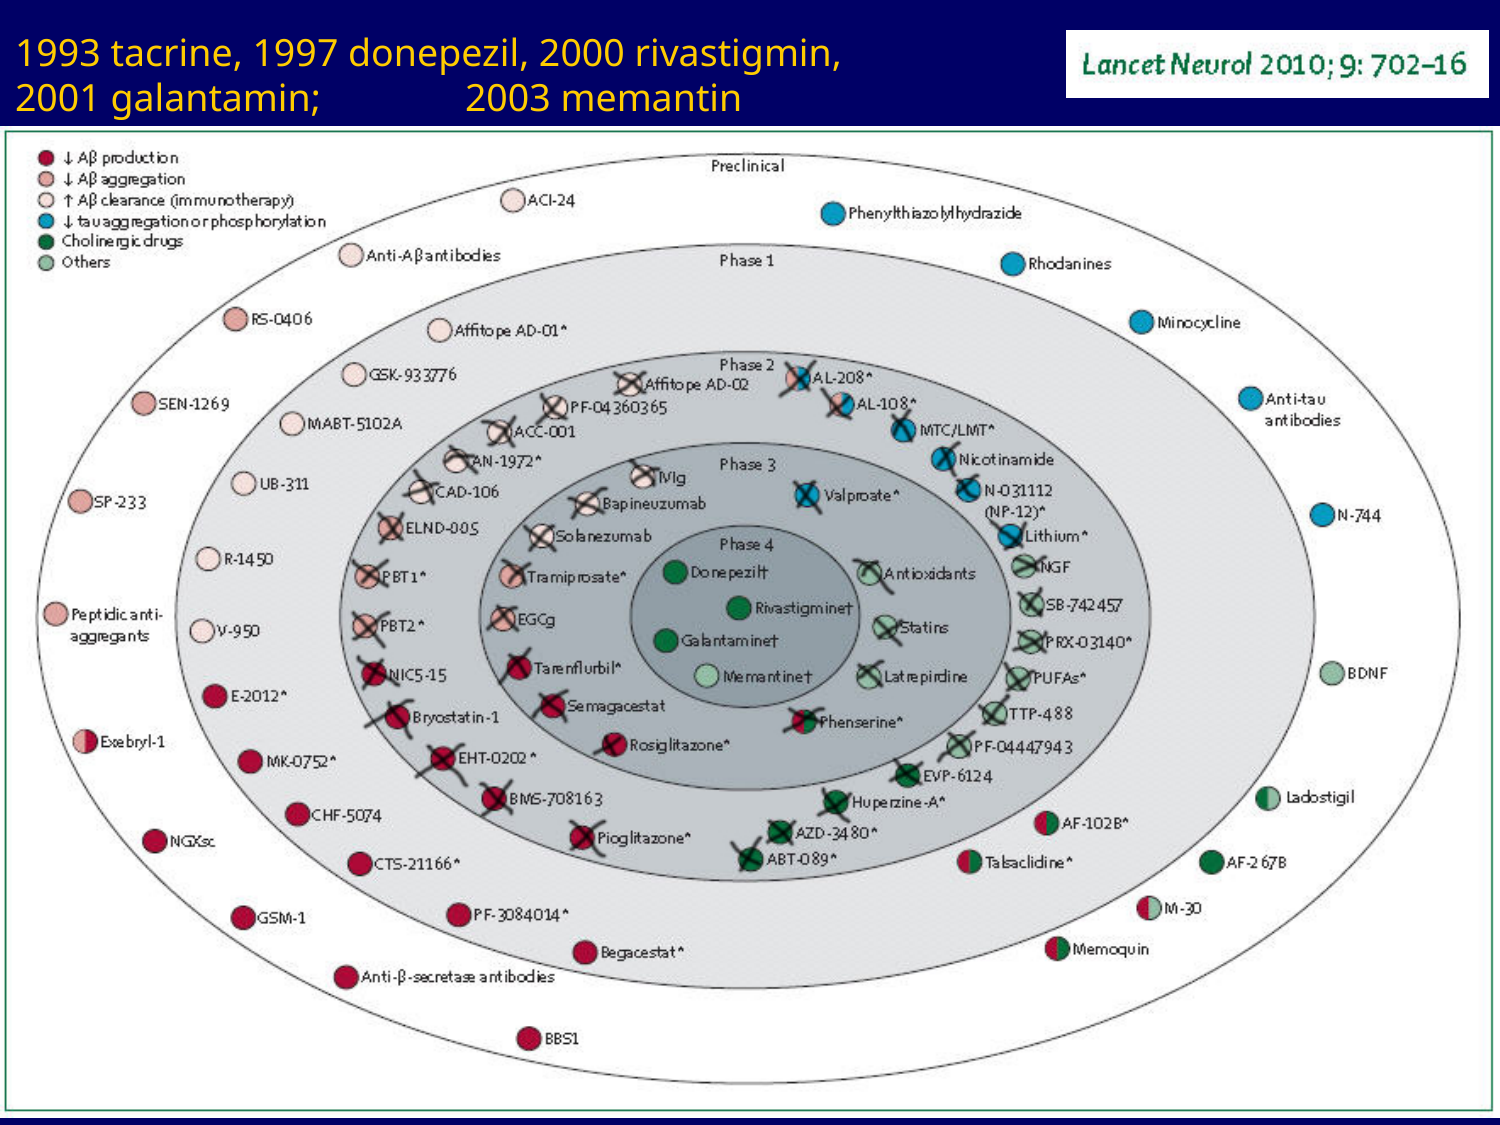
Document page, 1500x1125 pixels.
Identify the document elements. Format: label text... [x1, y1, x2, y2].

title 1993 tacrine, 1997 donepezil, 2000 rivastigmin, 2001 galantamin; 2003 memantin [0, 11, 1044, 126]
picture [1066, 30, 1489, 98]
picture [0, 126, 1500, 1118]
